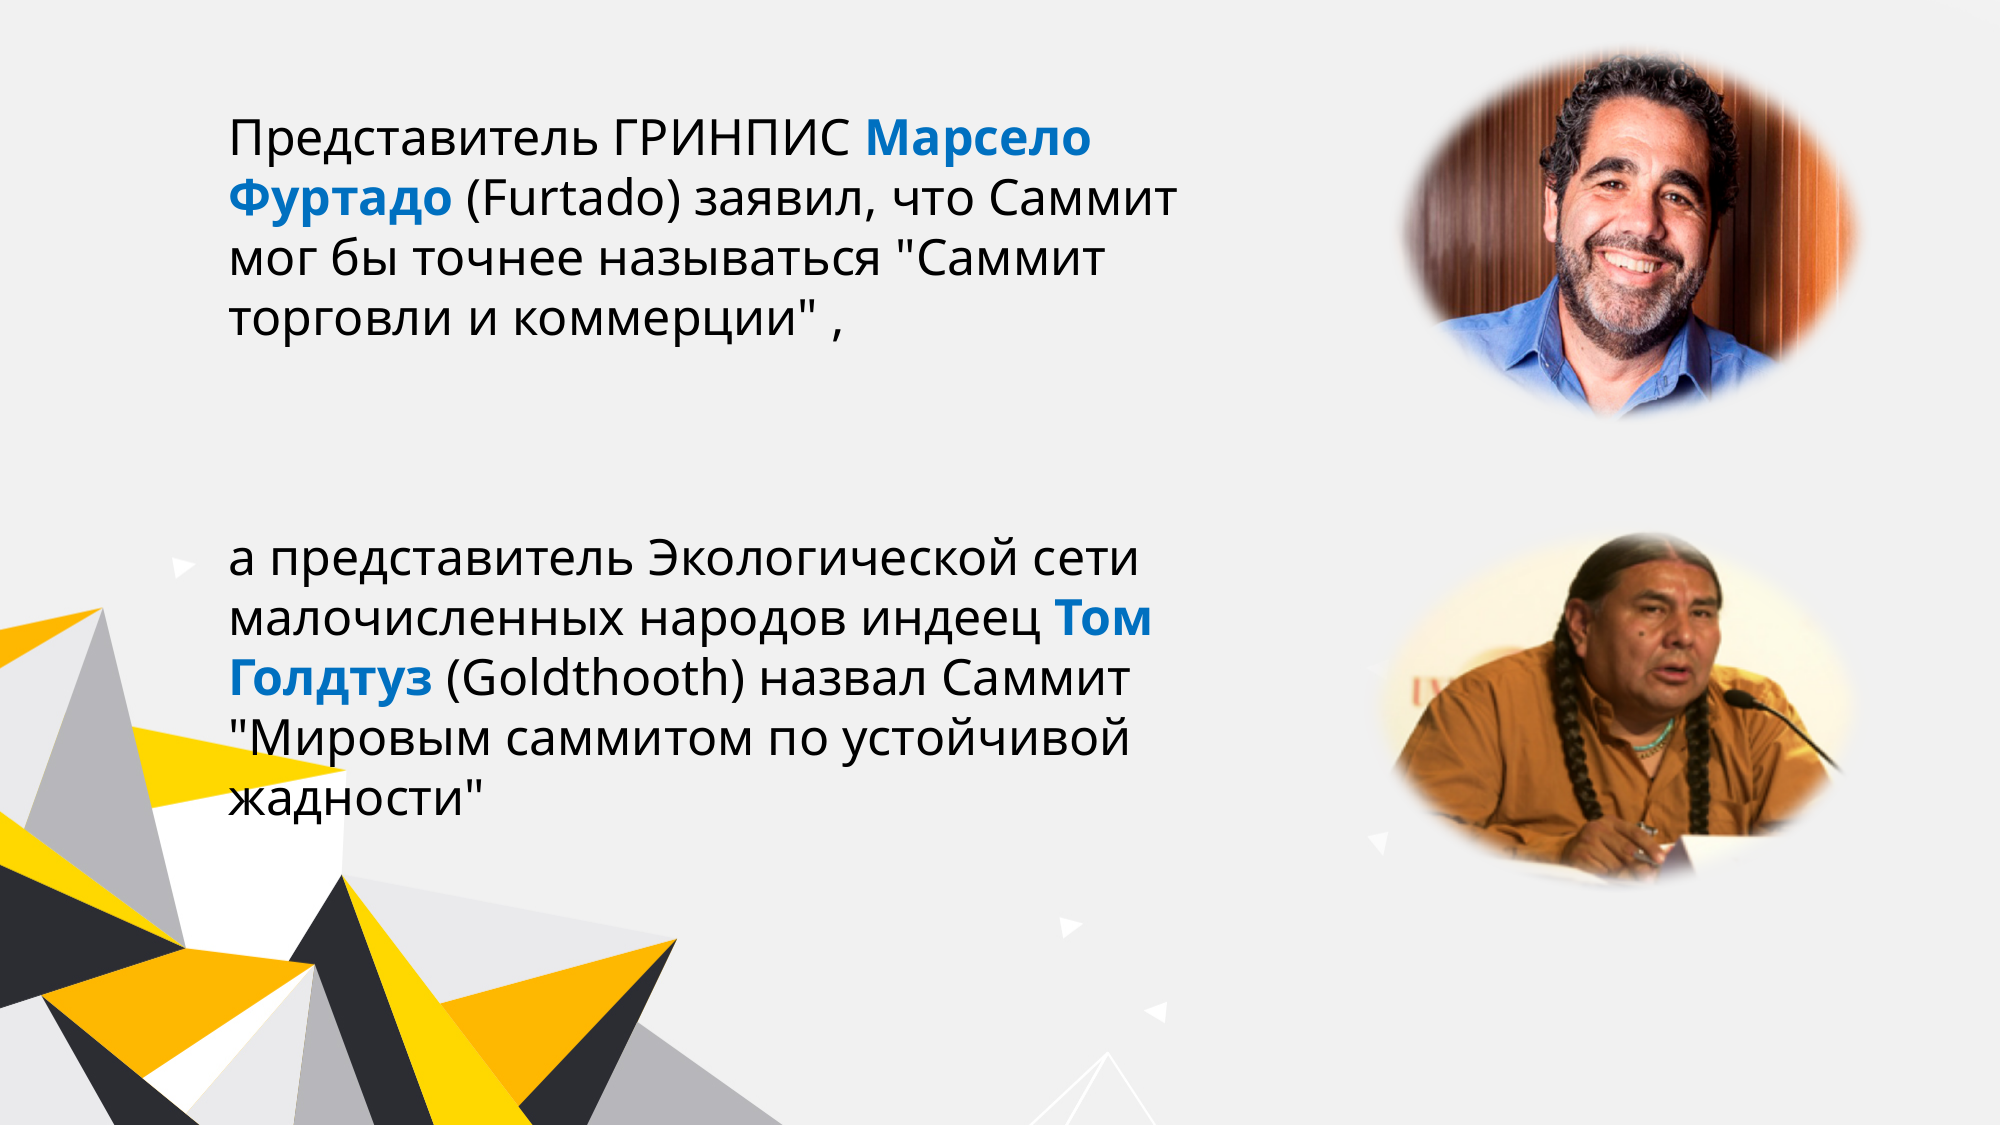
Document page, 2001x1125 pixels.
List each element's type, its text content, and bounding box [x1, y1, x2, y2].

picture [0, 0, 2000, 1125]
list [1387, 39, 1873, 426]
text_box Представитель ГРИНПИС Марсело Фуртадо (Furtado) заявил, что Саммит мог бы точнее называться "Саммит торговли и коммерции" , а представитель Экологической сети малочисленных народов индеец Том Голдтуз (Goldthooth) назвал Саммит "Мировым саммитом по устойчивой жадности" [213, 98, 1243, 833]
